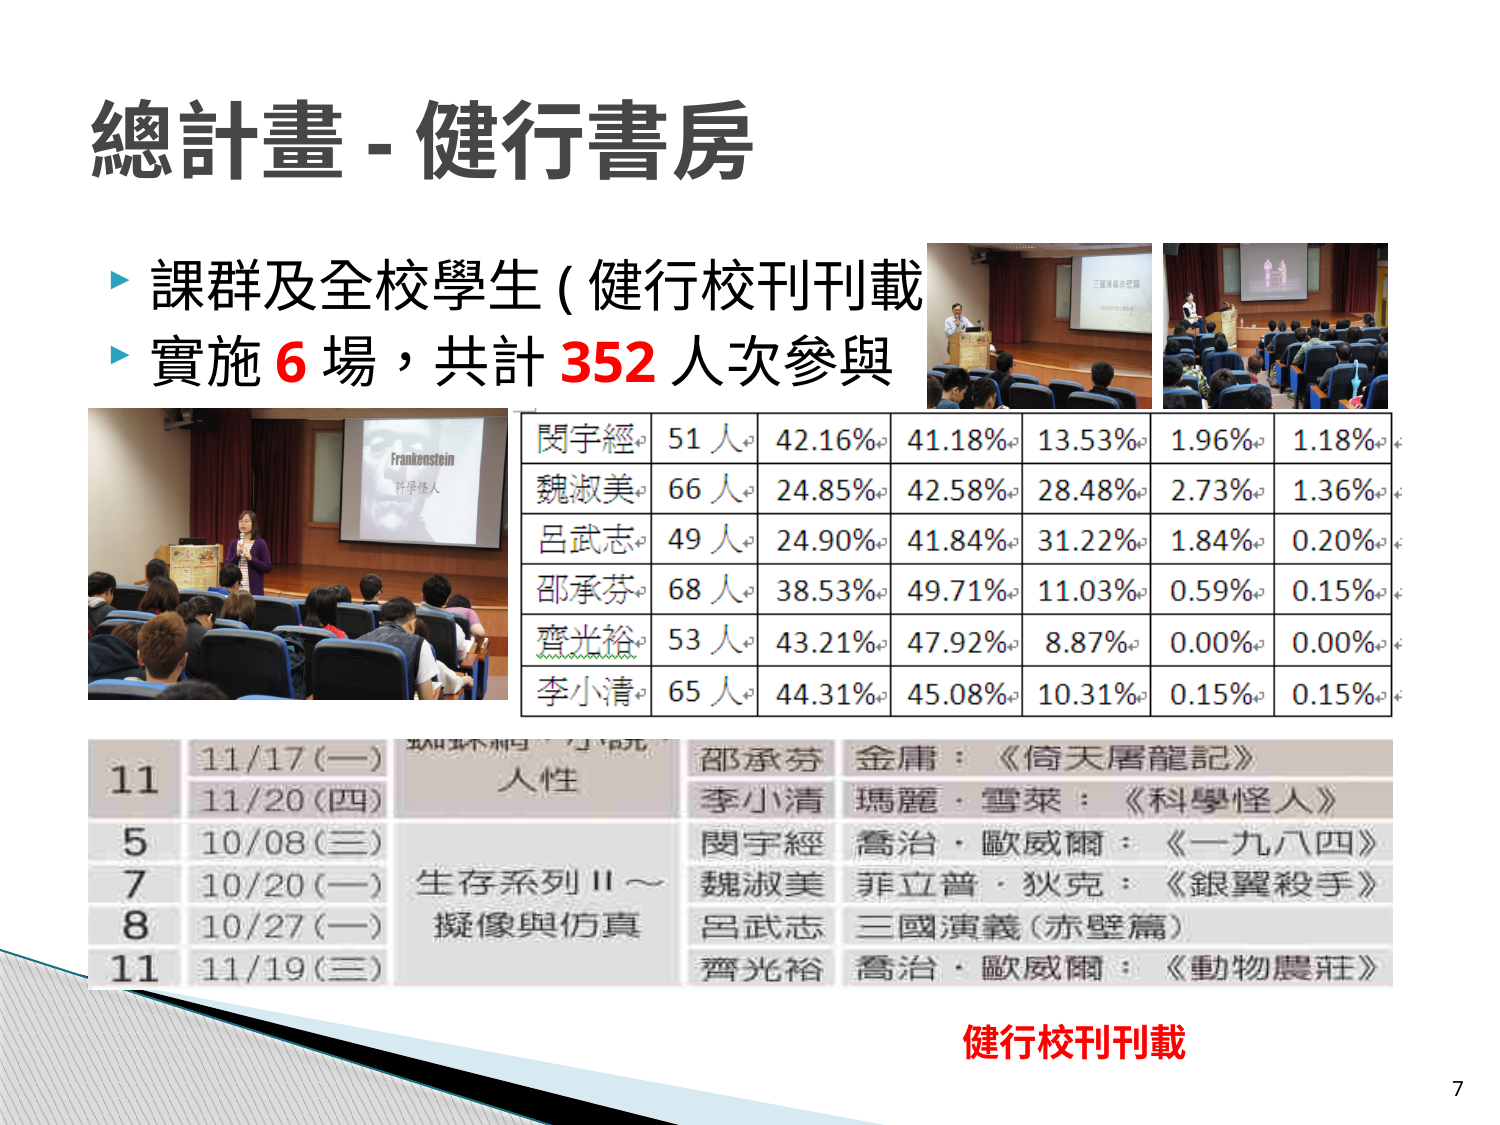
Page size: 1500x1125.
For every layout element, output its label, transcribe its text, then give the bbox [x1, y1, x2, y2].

picture [88, 408, 508, 700]
picture [513, 243, 1402, 722]
list 課群及全校學生(健行校刊刊載) 實施6場，共計352人次參與 [75, 243, 1425, 986]
slide_number 7 [1418, 1051, 1479, 1112]
title 總計畫-健行書房 [75, 45, 1425, 233]
picture [88, 739, 1394, 991]
text_box 健行校刊刊載 [785, 1011, 1365, 1072]
